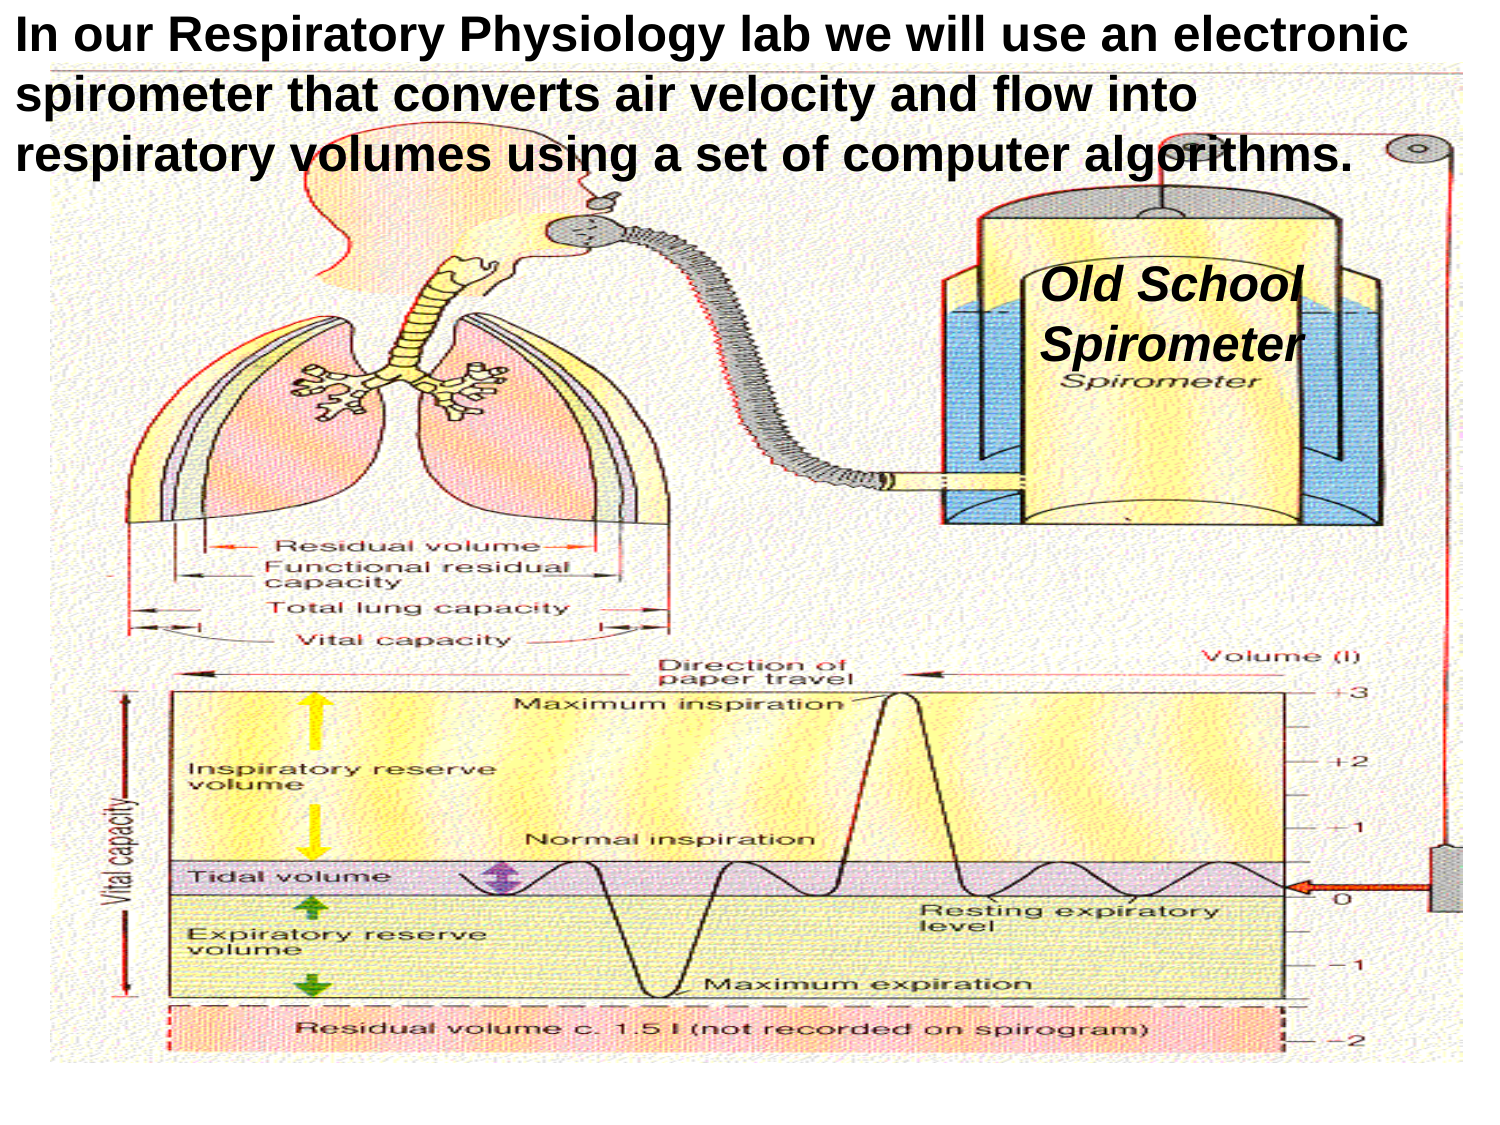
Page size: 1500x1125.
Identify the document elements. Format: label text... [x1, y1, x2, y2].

text_box In our Respiratory Physiology lab we will use an electronic spirometer that converts air velocity and flow into respiratory volumes using a set of computer algorithms. [0, 0, 1463, 189]
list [49, 62, 1463, 1063]
